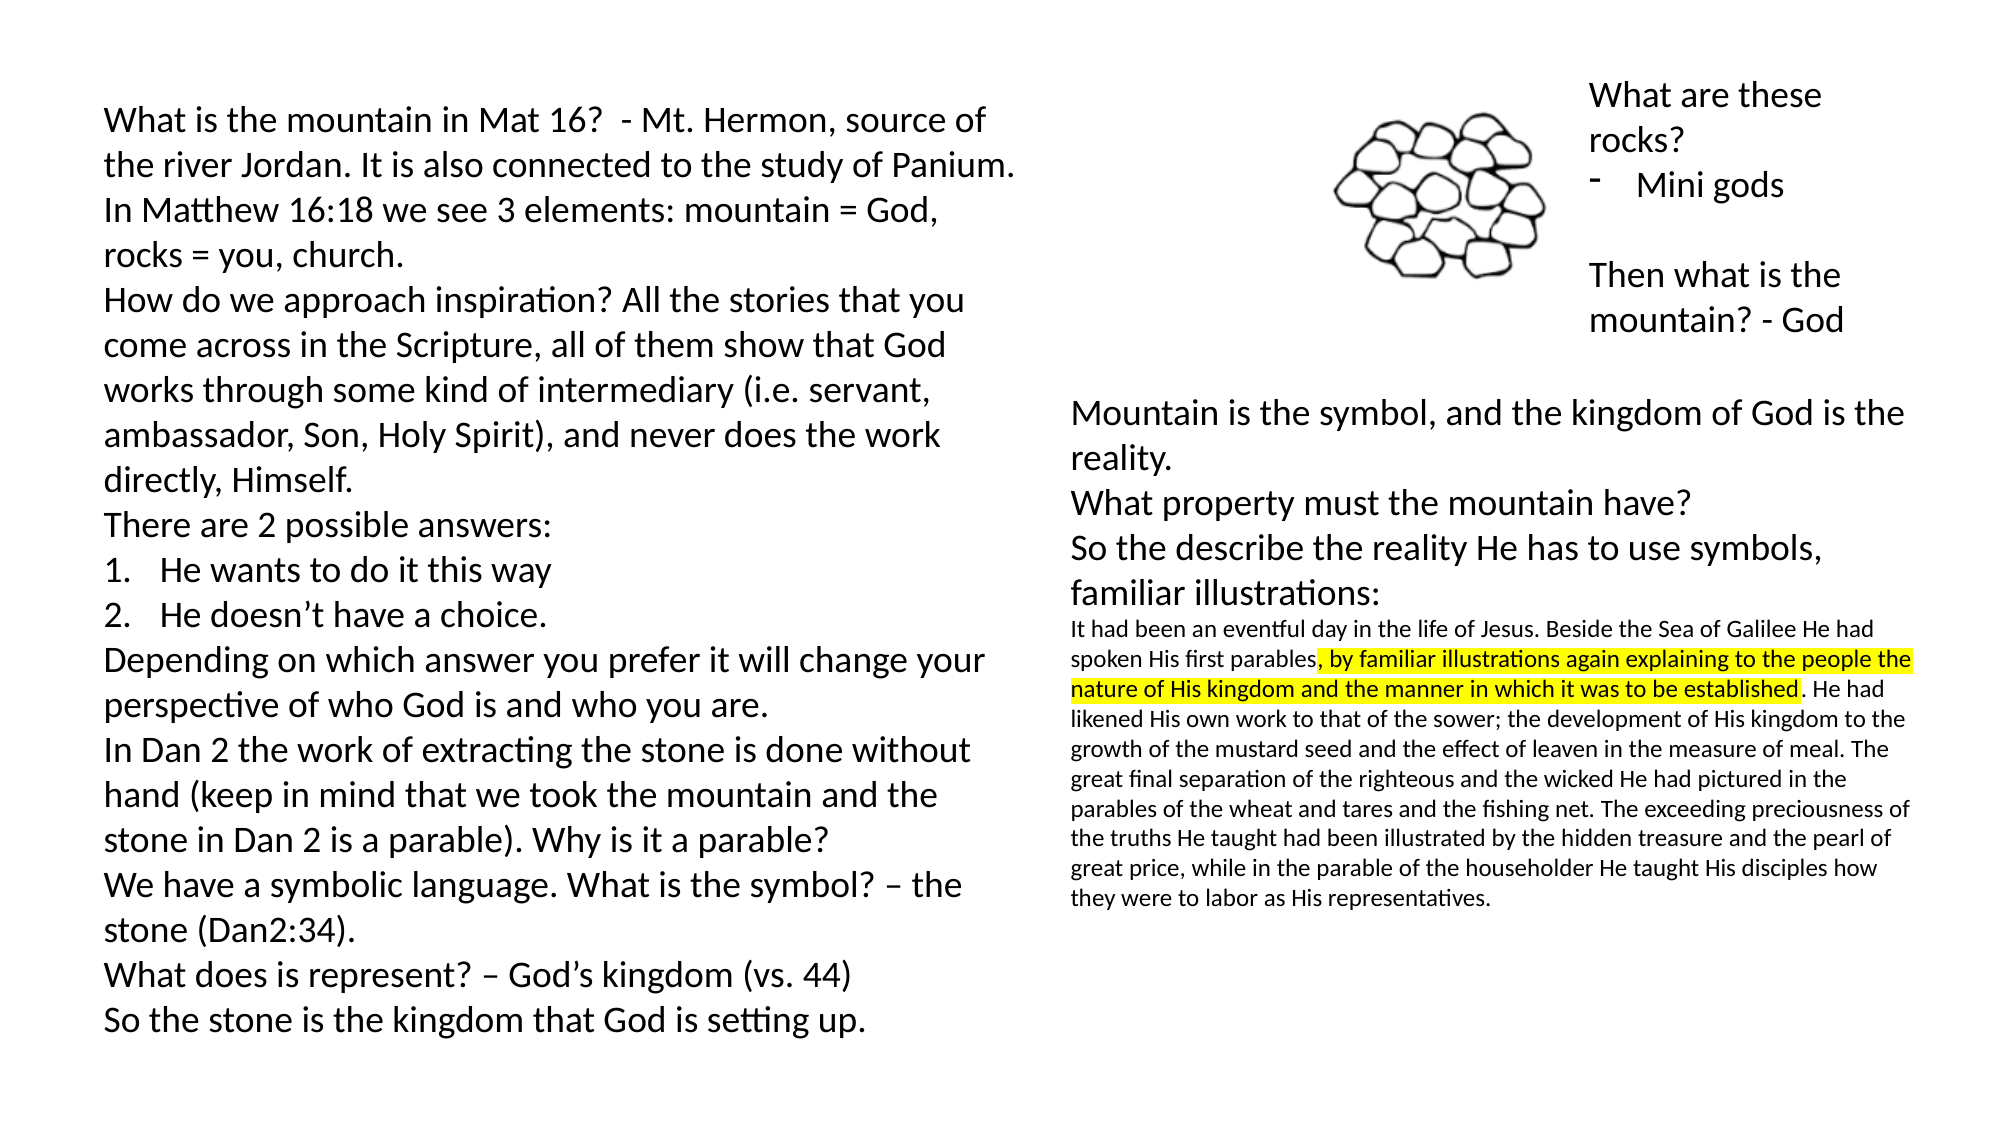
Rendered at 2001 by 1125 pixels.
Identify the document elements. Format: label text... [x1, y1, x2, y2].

text_box What are these rocks? Mini gods Then what is the mountain? - God [1574, 62, 1936, 348]
picture [1299, 87, 1598, 296]
text_box What is the mountain in Mat 16? - Mt. Hermon, source of the river Jordan. It is also connected to the study of Panium. In Matthew 16:18 we see 3 elements: mountain = God, rocks = you, church. How do we approach inspiration? All the stories that you come across in the Scripture, all of them show that God works through some kind of intermediary (i.e. servant, ambassador, Son, Holy Spirit), and never does the work directly, Himself. There are 2 possible answers: He wants to do it this way He doesn’t have a choice. Depending on which answer you prefer it will change your perspective of who God is and who you are. In Dan 2 the work of extracting the stone is done without hand (keep in mind that we took the mountain and the stone in Dan 2 is a parable). Why is it a parable? We have a symbolic language. What is the symbol? – the stone (Dan2:34). What does is represent? – God’s kingdom (vs. 44) So the stone is the kingdom that God is setting up. [88, 87, 1036, 1093]
text_box Mountain is the symbol, and the kingdom of God is the reality. What property must the mountain have? So the describe the reality He has to use symbols, familiar illustrations: It had been an eventful day in the life of Jesus. Beside the Sea of Galilee He had spoken His first parables, by familiar illustrations again explaining to the people the nature of His kingdom and the manner in which it was to be established. He had likened His own work to that of the sower; the development of His kingdom to the growth of the mustard seed and the effect of leaven in the measure of meal. The great final separation of the righteous and the wicked He had pictured in the parables of the wheat and tares and the fishing net. The exceeding preciousness of the truths He taught had been illustrated by the hidden treasure and the pearl of great price, while in the parable of the householder He taught His disciples how they were to labor as His representatives. [1055, 380, 1936, 920]
